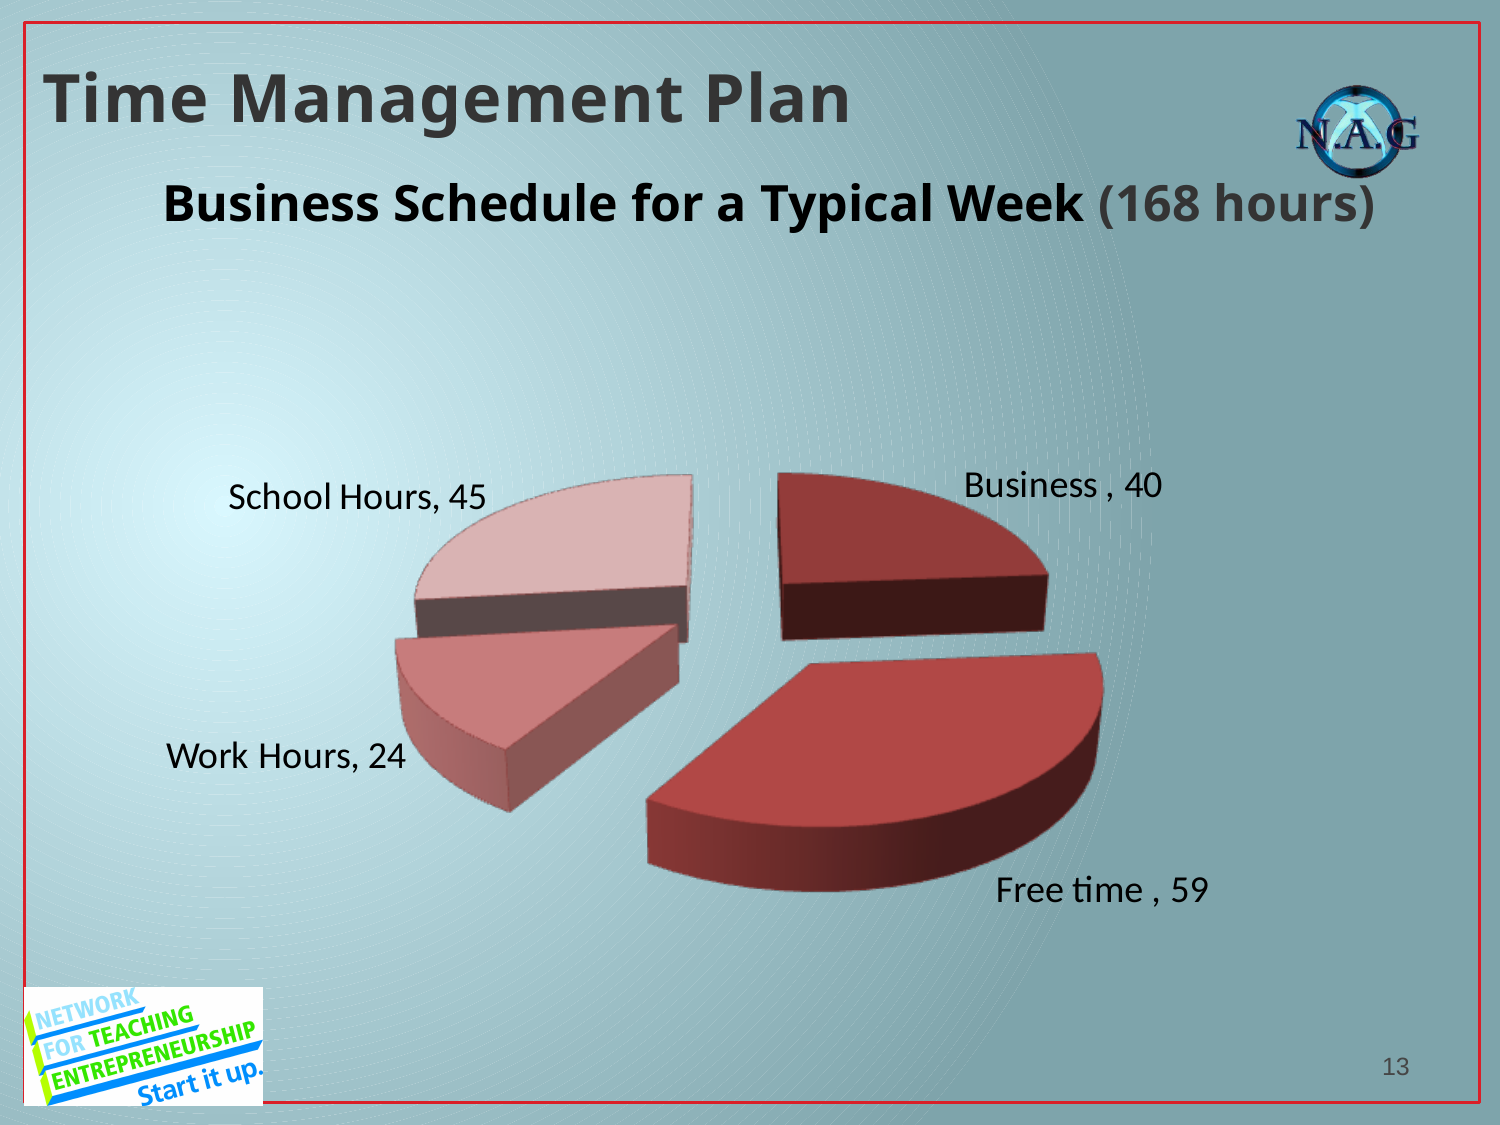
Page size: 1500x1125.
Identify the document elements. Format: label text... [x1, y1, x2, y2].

picture [1249, 49, 1467, 213]
text_box Business Schedule for a Typical Week (168 hours) [124, 132, 1413, 271]
slide_number 13 [1074, 1035, 1425, 1096]
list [47, 317, 1451, 978]
picture [24, 987, 263, 1106]
title Time Management Plan [27, 50, 1245, 223]
